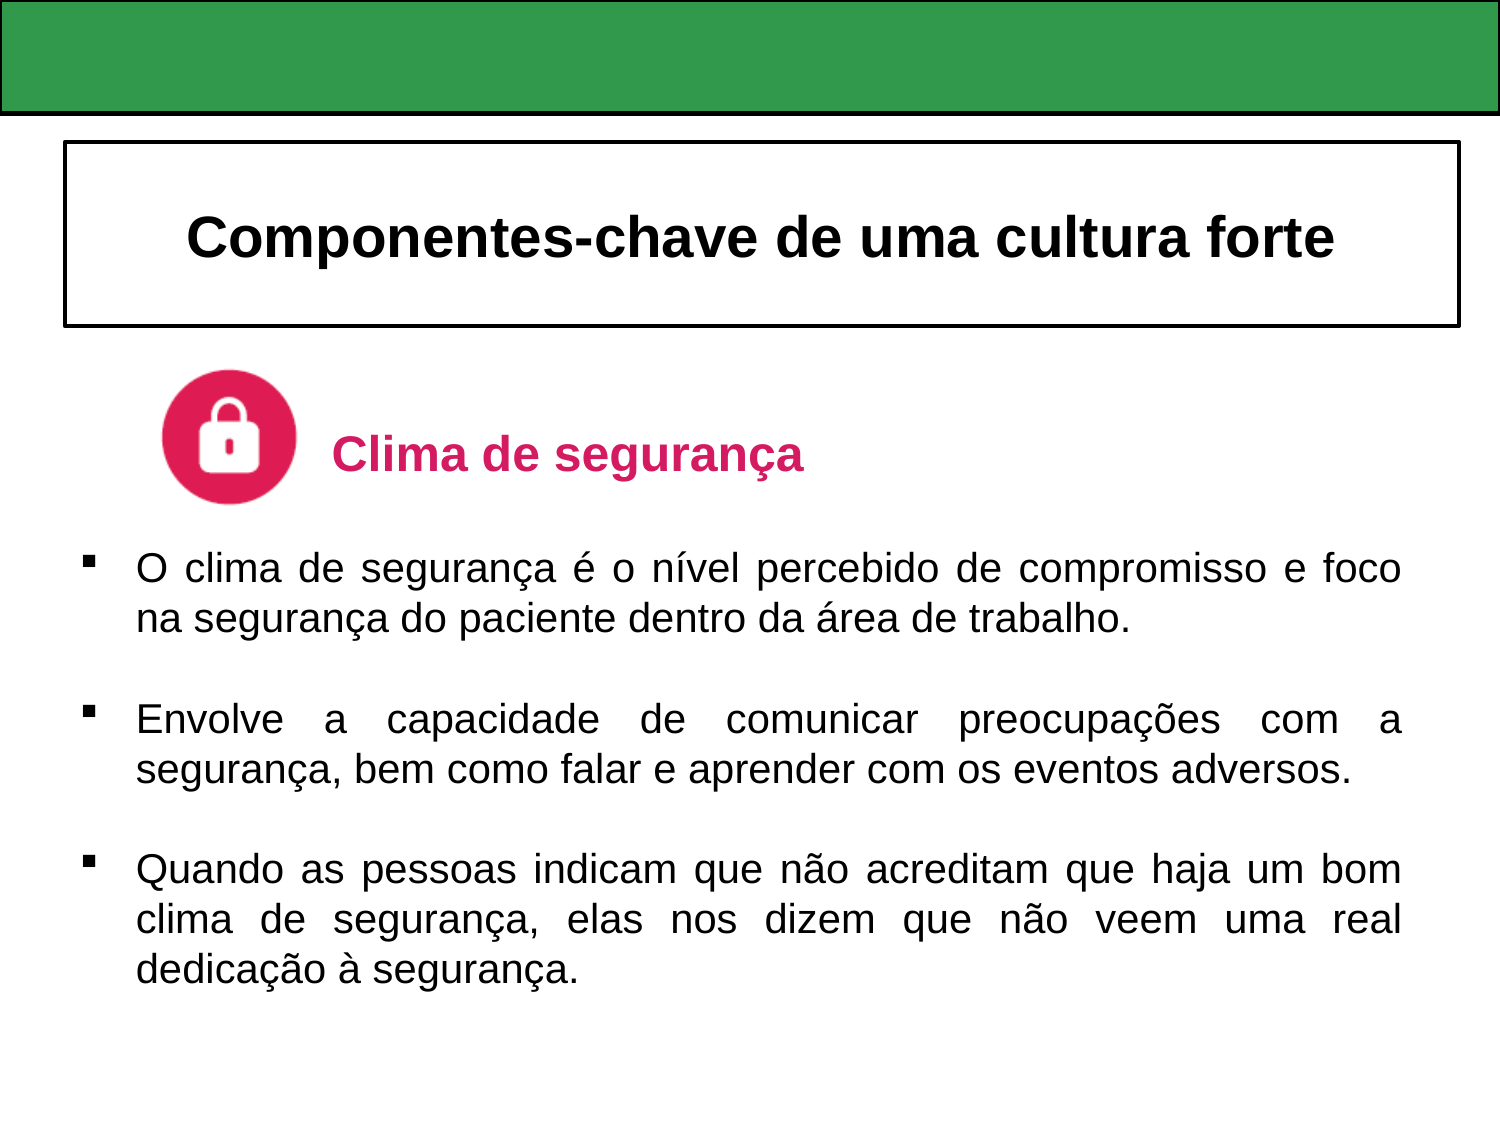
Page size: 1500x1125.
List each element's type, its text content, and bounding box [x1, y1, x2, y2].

text_box Componentes-chave de uma cultura forte [63, 140, 1461, 328]
text_box [0, 0, 1500, 116]
text_box Clima de segurança O clima de segurança é o nível percebido de compromisso e foco na segurança do paciente dentro da área de trabalho. Envolve a capacidade de comunicar preocupações com a segurança, bem como falar e aprender com os eventos adversos. Quando as pessoas indicam que não acreditam que haja um bom clima de segurança, elas nos dizem que não veem uma real dedicação à segurança. [64, 413, 1418, 999]
picture [147, 361, 308, 516]
